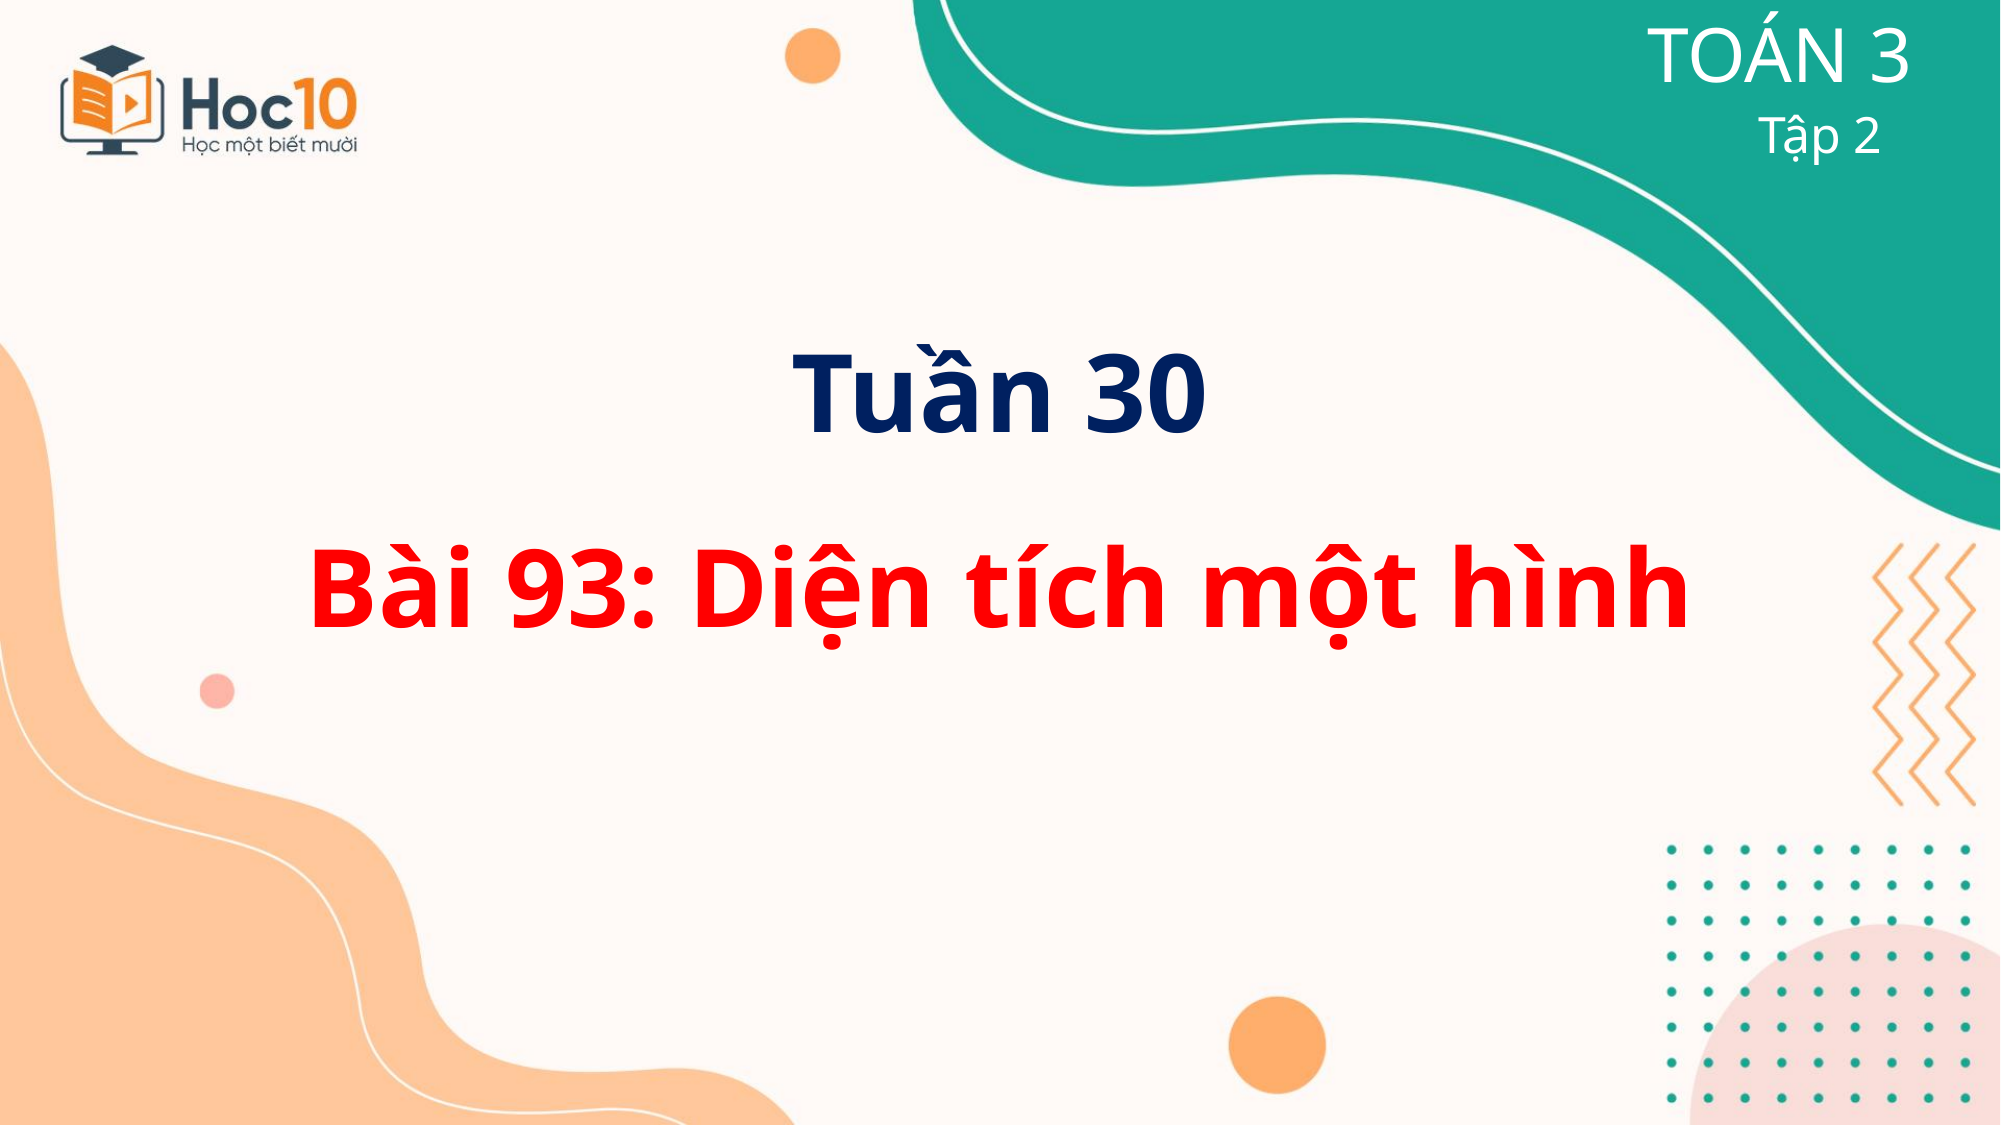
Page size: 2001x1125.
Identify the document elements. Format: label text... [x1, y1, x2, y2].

text_box TOÁN 3 [1560, 0, 2000, 105]
picture [0, 0, 2001, 1125]
text_box Tuần 30 Bài 93: Diện tích một hình [0, 252, 2000, 657]
text_box Tập 2 [1743, 96, 1898, 172]
